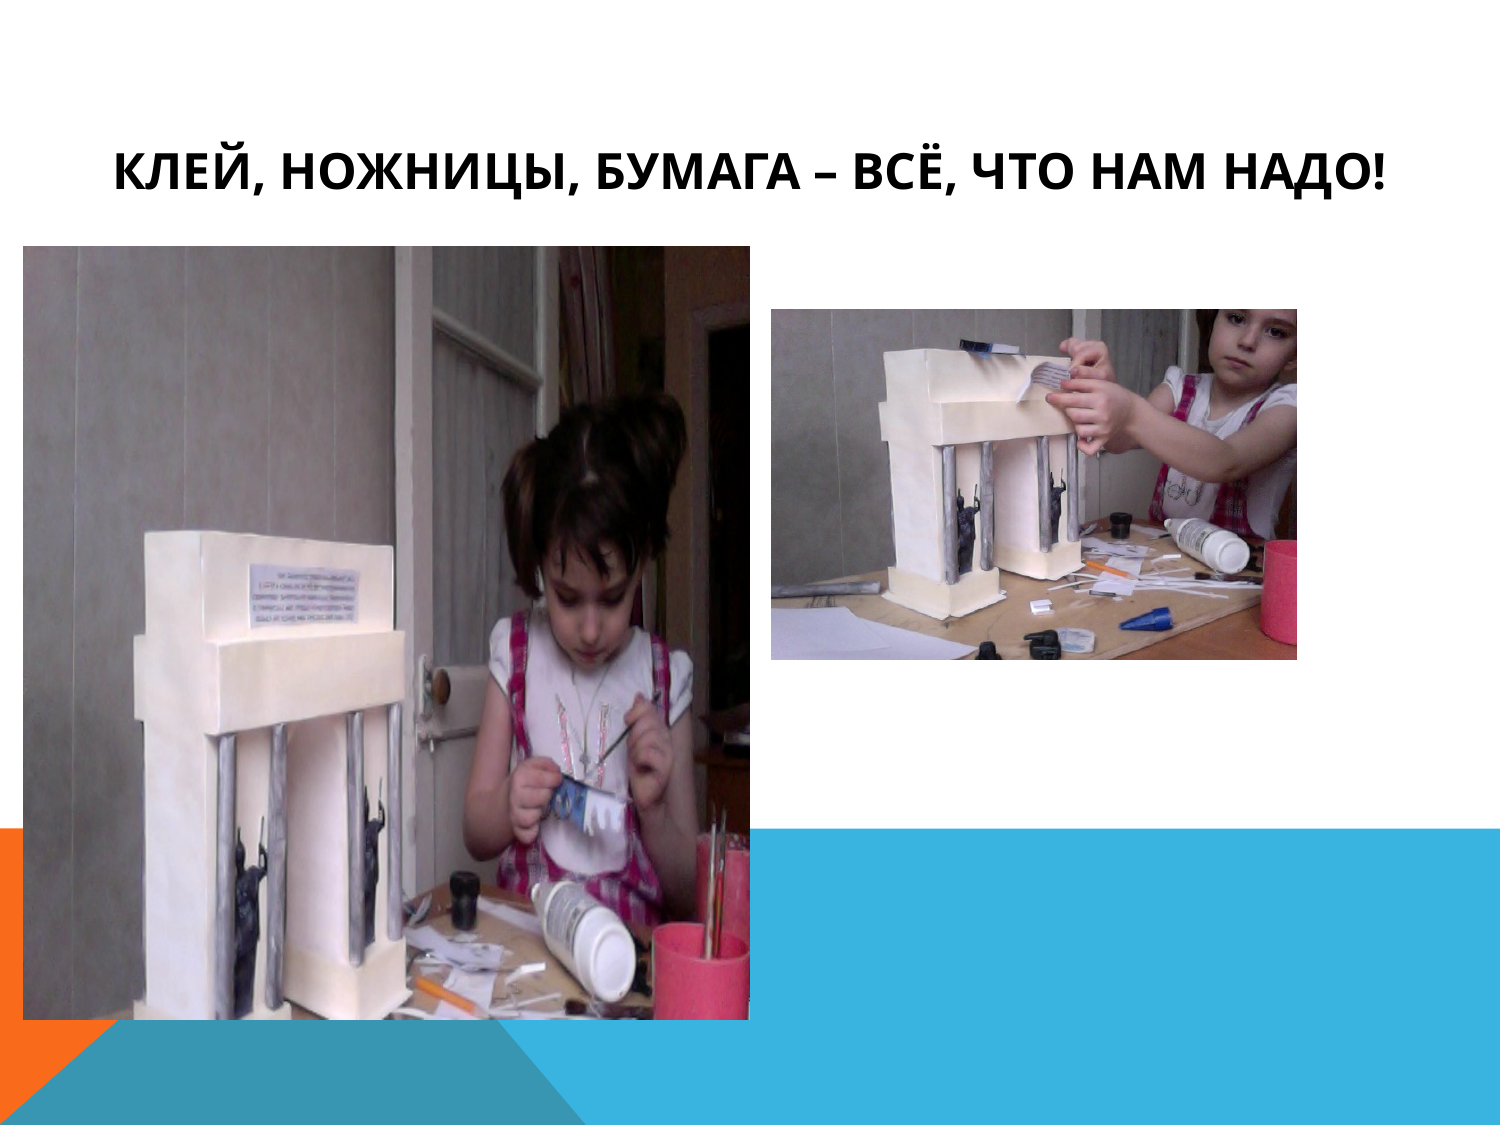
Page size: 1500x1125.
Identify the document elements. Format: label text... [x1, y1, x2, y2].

title Клей, ножницы, бумага – всё, что нам надо! [75, 117, 1425, 223]
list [770, 309, 1297, 660]
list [23, 245, 751, 1020]
